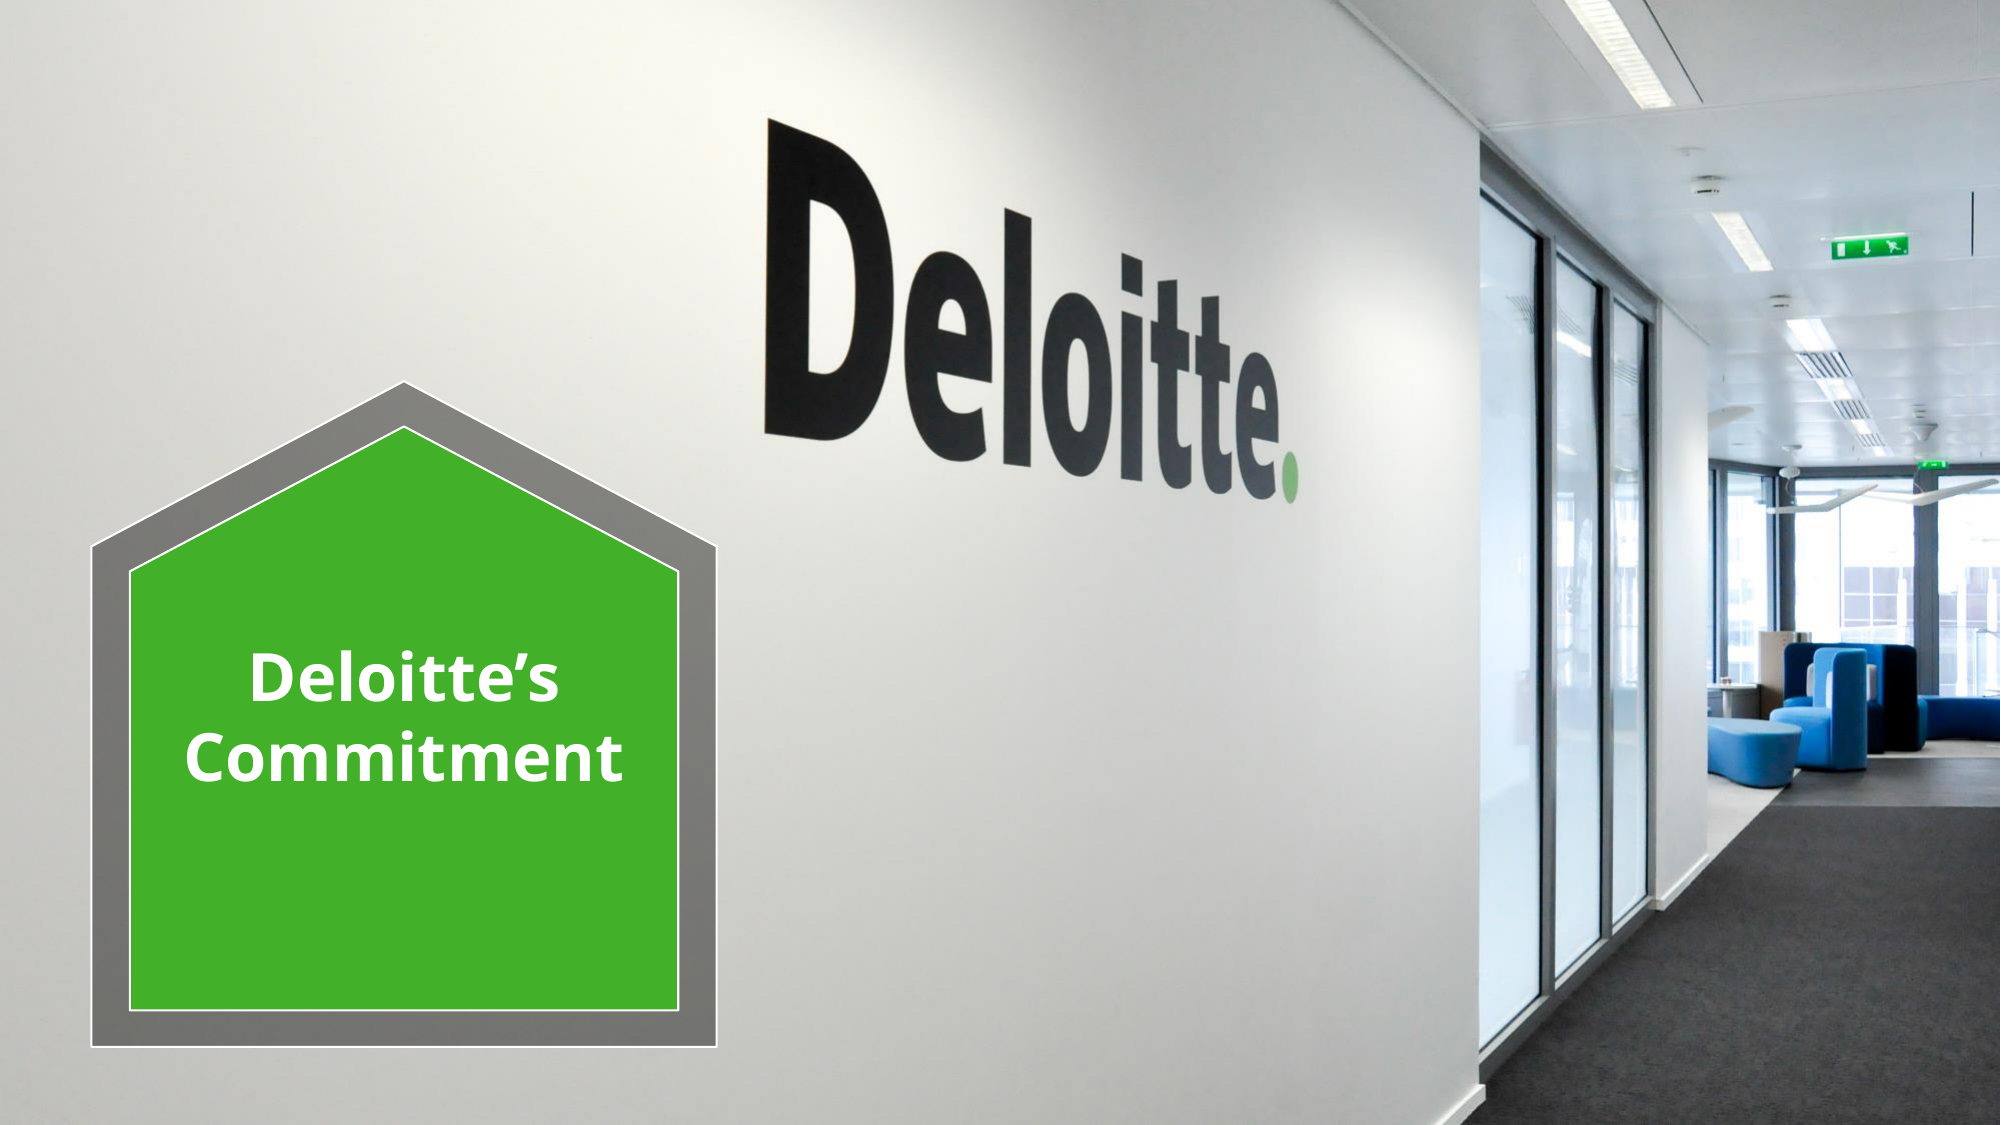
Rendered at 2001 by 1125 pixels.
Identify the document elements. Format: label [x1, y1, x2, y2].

text_box [91, 380, 717, 1048]
picture [0, 0, 2000, 1125]
